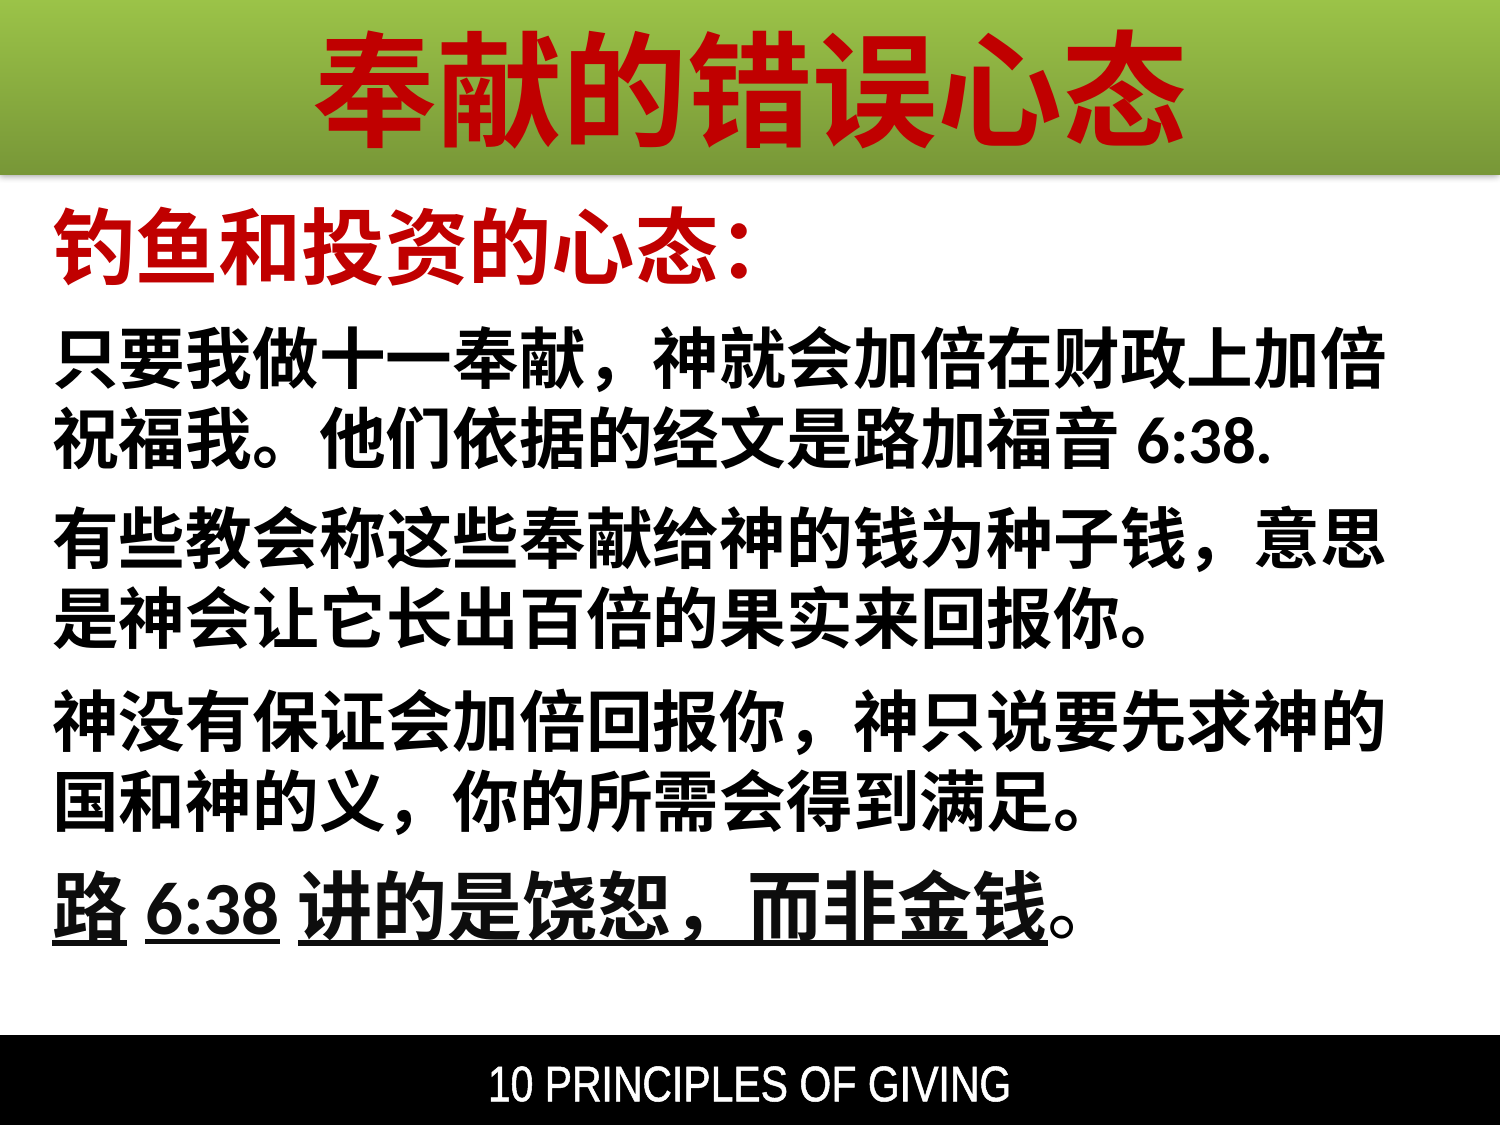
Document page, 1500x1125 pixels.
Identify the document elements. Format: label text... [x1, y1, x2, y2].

text_box 10 PRINCIPLES OF GIVING [0, 1035, 1500, 1125]
text_box 钓鱼和投资的心态： 只要我做十一奉献，神就会加倍在财政上加倍祝福我。他们依据的经文是路加福音6:38. 有些教会称这些奉献给神的钱为种子钱，意思是神会让它长出百倍的果实来回报你。 神没有保证会加倍回报你，神只说要先求神的国和神的义，你的所需会得到满足。 路6:38讲的是饶恕，而非金钱。 [37, 187, 1425, 1047]
text_box 奉献的错误心态 [0, 0, 1500, 175]
